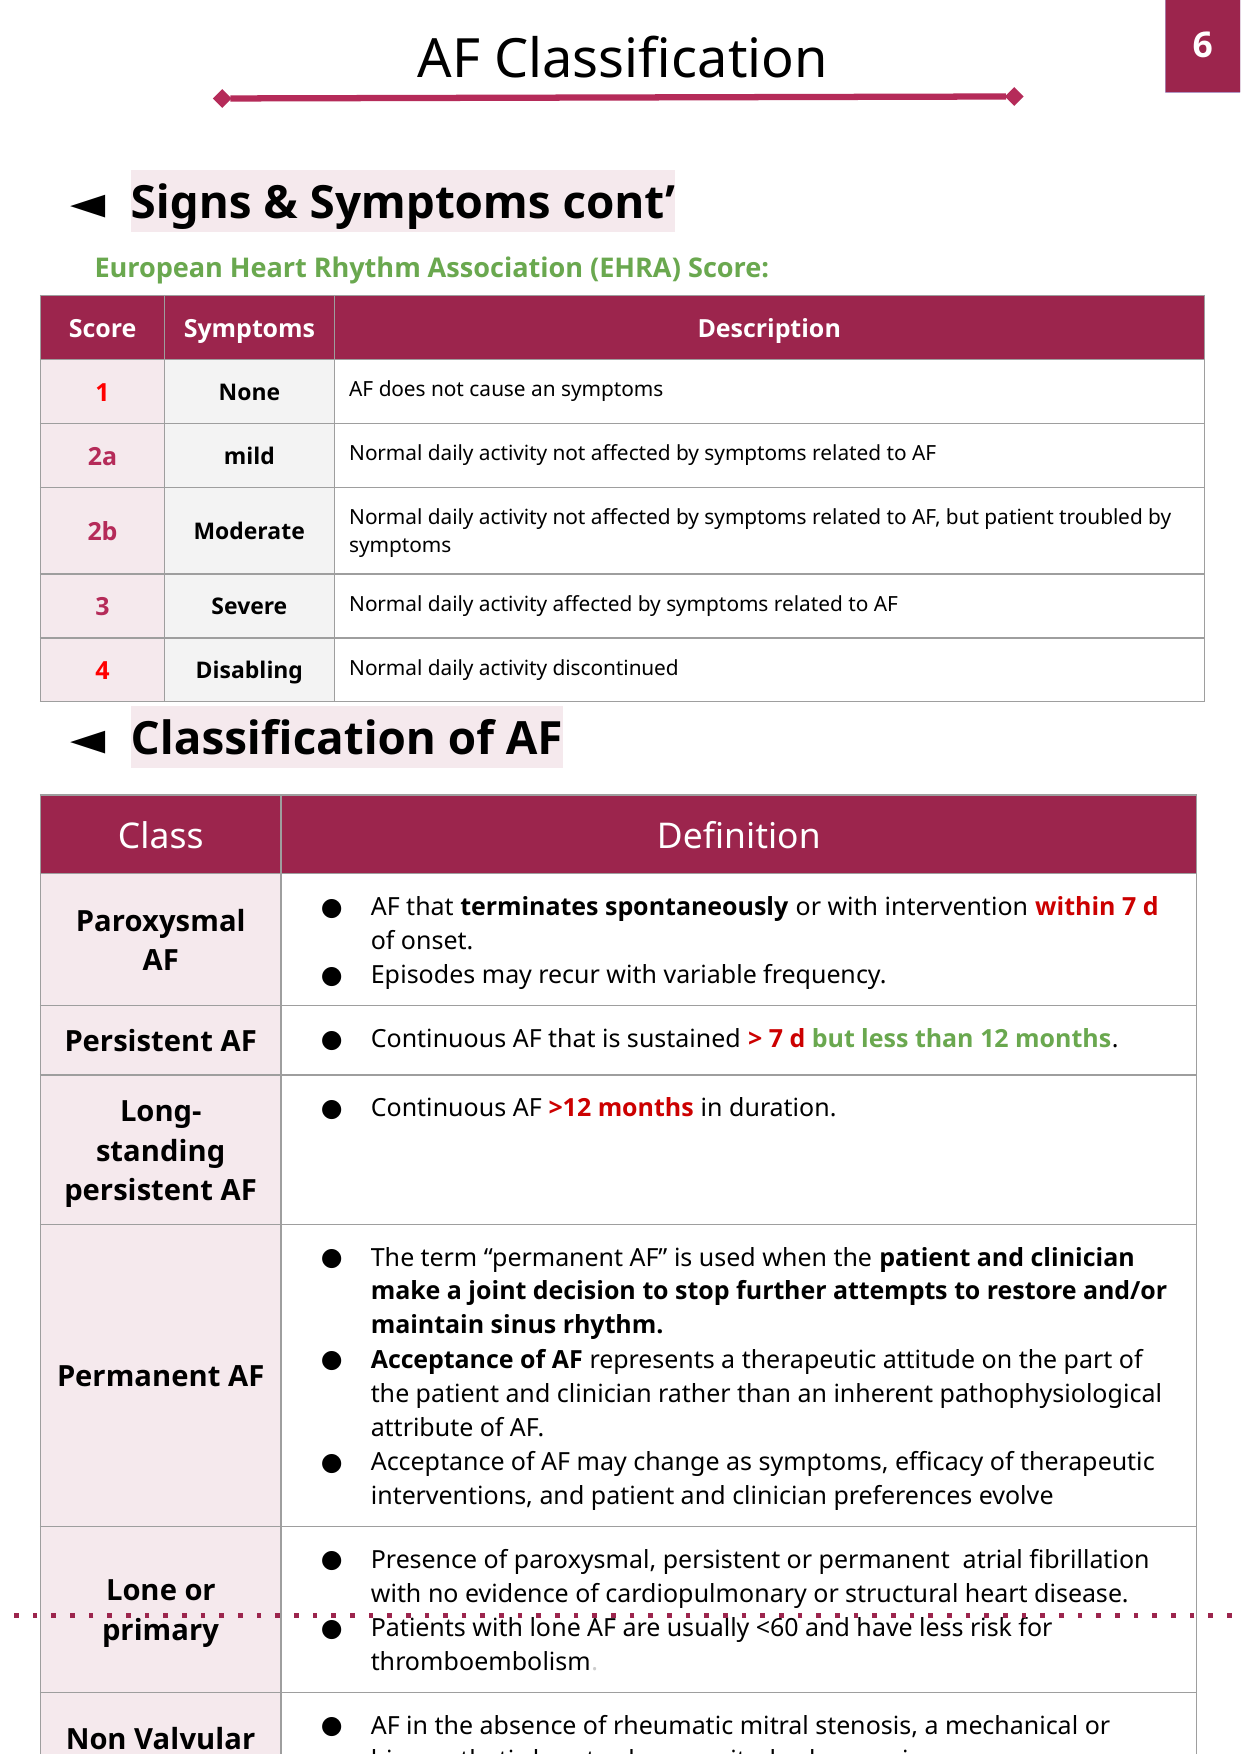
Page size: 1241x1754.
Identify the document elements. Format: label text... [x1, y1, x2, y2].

table_cell Continuous AF >12 months in duration. [282, 1076, 1196, 1224]
table_cell Normal daily activity affected by symptoms related to AF [335, 575, 1204, 637]
text_box Classification of AF [40, 702, 890, 768]
table_cell AF in the absence of rheumatic mitral stenosis, a mechanical or bioprosthetic heart valve, or mitral valve repair. No longer used [282, 1693, 1196, 1754]
table_cell Presence of paroxysmal, persistent or permanent atrial fibrillation with no evidence of cardiopulmonary or structural heart disease. Patients with lone AF are usually <60 and have less risk for thromboembolism. [282, 1625, 1196, 1692]
text_box European Heart Rhythm Association (EHRA) Score: [79, 235, 1100, 291]
table_cell Paroxysmal AF [41, 874, 280, 1005]
table_header Definition [282, 796, 1196, 873]
table_cell AF does not cause an symptoms [335, 360, 1204, 423]
table_header Score [41, 296, 164, 359]
table_cell Normal daily activity not affected by symptoms related to AF, but patient troubled by symptoms [335, 488, 1204, 573]
table_header Class [41, 796, 280, 873]
table_cell None [165, 360, 334, 423]
table_cell Moderate [165, 488, 334, 573]
table_cell 3 [41, 575, 164, 637]
table_cell Lone or primary [41, 1527, 280, 1615]
table_header Description [335, 296, 1204, 359]
slide_number ‹#› [1165, 0, 1241, 93]
table_cell 2b [41, 488, 164, 573]
table_cell Disabling [165, 639, 334, 701]
table_cell Persistent AF [41, 1006, 280, 1074]
table_cell The term “permanent AF” is used when the patient and clinician make a joint decision to stop further attempts to restore and/or maintain sinus rhythm. Acceptance of AF represents a therapeutic attitude on the part of the patient and clinician rather than an inherent pathophysiological attribute of AF. Acceptance of AF may change as symptoms, efficacy of therapeutic interventions, and patient and clinician preferences evolve [282, 1225, 1196, 1526]
table_cell AF that terminates spontaneously or with intervention within 7 d of onset. Episodes may recur with variable frequency. [282, 874, 1196, 1005]
text_box Signs & Symptoms cont’ [40, 157, 890, 232]
table_cell Normal daily activity discontinued [335, 639, 1204, 701]
table_cell Long-standing persistent AF [41, 1076, 280, 1224]
table_cell Continuous AF that is sustained > 7 d but less than 12 months. [282, 1006, 1196, 1074]
table_cell Non Valvular AF [41, 1693, 280, 1754]
table_cell 2a [41, 424, 164, 487]
table_cell Lone or primary [41, 1625, 280, 1692]
table_cell Presence of paroxysmal, persistent or permanent atrial fibrillation with no evidence of cardiopulmonary or structural heart disease. Patients with lone AF are usually <60 and have less risk for thromboembolism. [282, 1527, 1196, 1615]
table_cell Normal daily activity not affected by symptoms related to AF [335, 424, 1204, 487]
table_cell 1 [41, 360, 164, 423]
table_cell Permanent AF [41, 1225, 280, 1526]
table_cell Severe [165, 575, 334, 637]
table_cell mild [165, 424, 334, 487]
text_box AF Classification [259, 8, 987, 80]
table_cell 4 [41, 639, 164, 701]
table_header Symptoms [165, 296, 334, 359]
